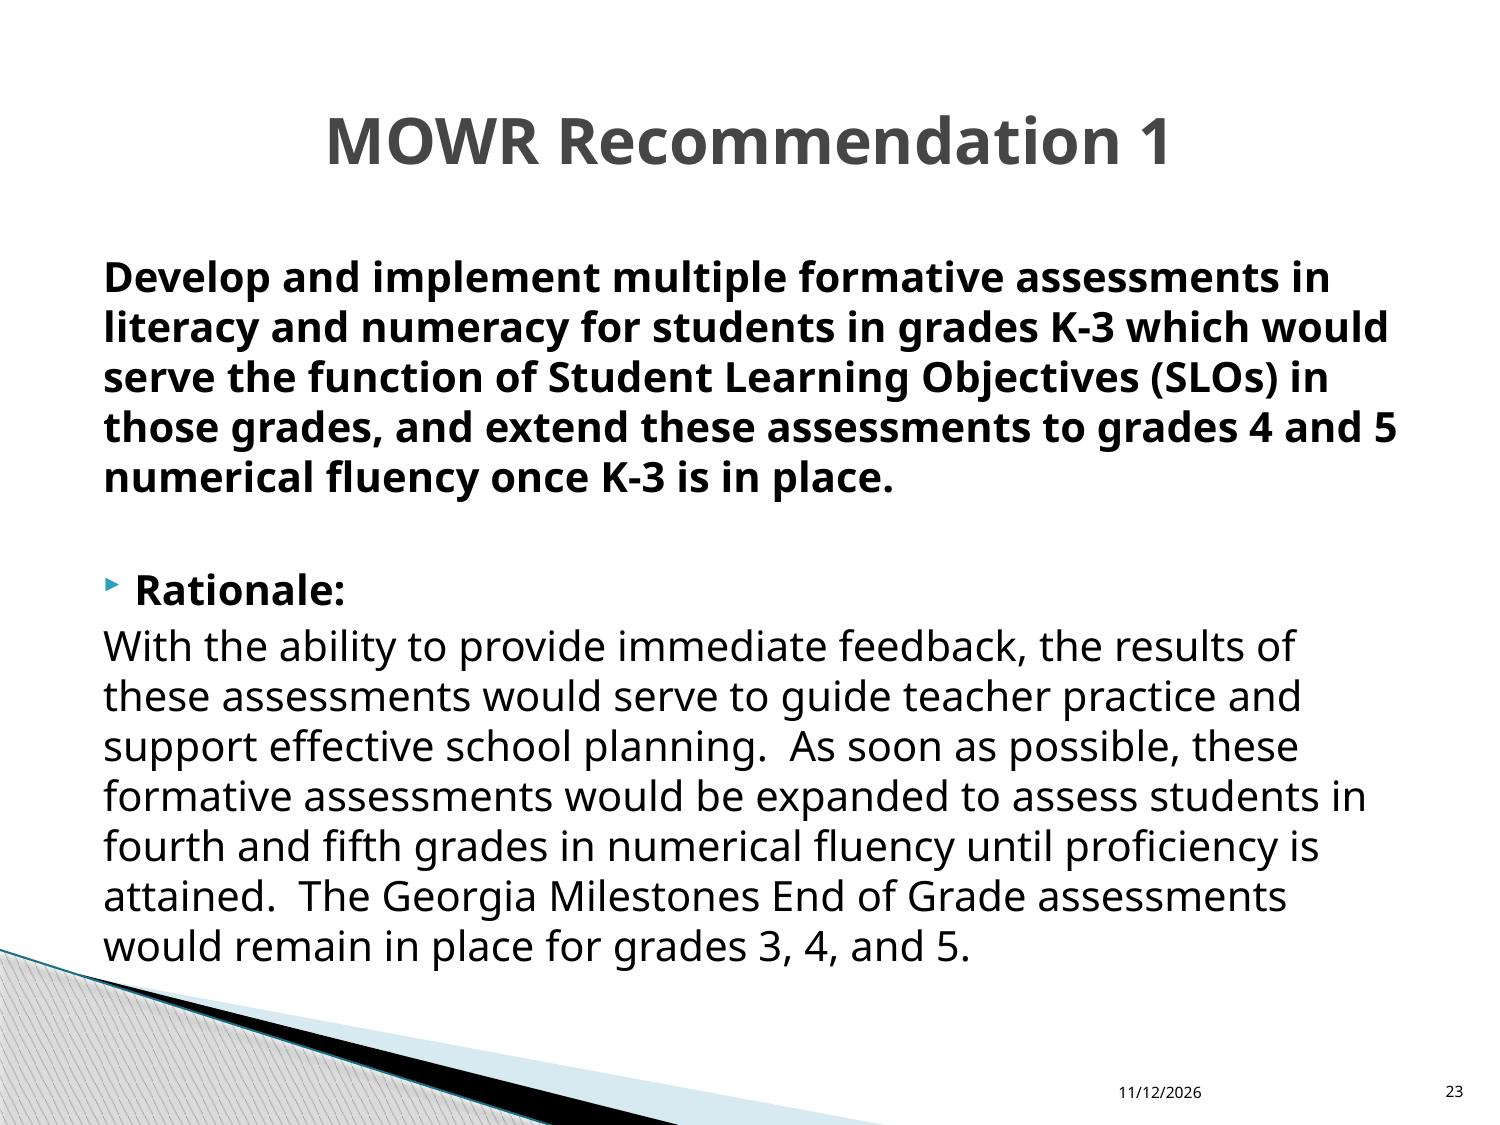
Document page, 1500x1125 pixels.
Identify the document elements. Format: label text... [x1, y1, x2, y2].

list Develop and implement multiple formative assessments in literacy and numeracy for students in grades K-3 which would serve the function of Student Learning Objectives (SLOs) in those grades, and extend these assessments to grades 4 and 5 numerical fluency once K-3 is in place. Rationale: With the ability to provide immediate feedback, the results of these assessments would serve to guide teacher practice and support effective school planning. As soon as possible, these formative assessments would be expanded to assess students in fourth and fifth grades in numerical fluency until proficiency is attained. The Georgia Milestones End of Grade assessments would remain in place for grades 3, 4, and 5. [75, 243, 1425, 986]
slide_number 23 [1418, 1051, 1479, 1112]
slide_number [1103, 1051, 1418, 1112]
title MOWR Recommendation 1 [75, 45, 1425, 233]
